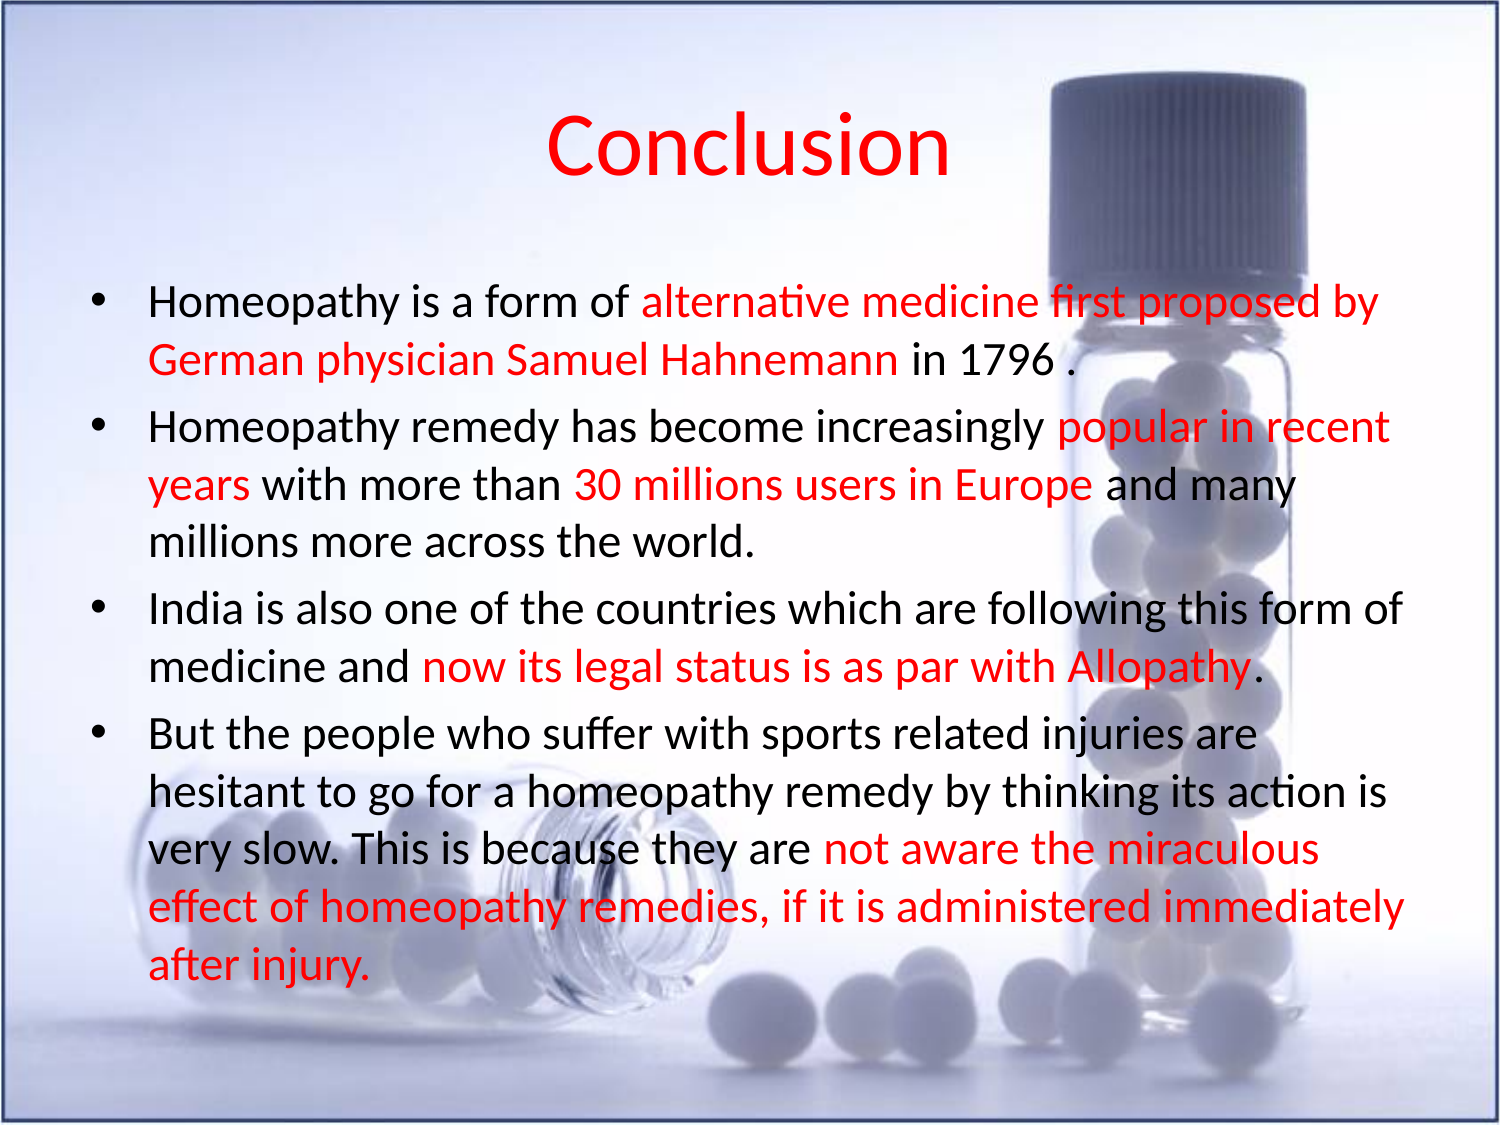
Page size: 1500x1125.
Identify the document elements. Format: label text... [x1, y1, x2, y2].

picture [0, 0, 1500, 1125]
list Homeopathy is a form of alternative medicine first proposed by German physician Samuel Hahnemann in 1796 . Homeopathy remedy has become increasingly popular in recent years with more than 30 millions users in Europe and many millions more across the world. India is also one of the countries which are following this form of medicine and now its legal status is as par with Allopathy. But the people who suffer with sports related injuries are hesitant to go for a homeopathy remedy by thinking its action is very slow. This is because they are not aware the miraculous effect of homeopathy remedies, if it is administered immediately after injury. [75, 262, 1425, 1005]
title Conclusion [75, 45, 1425, 233]
